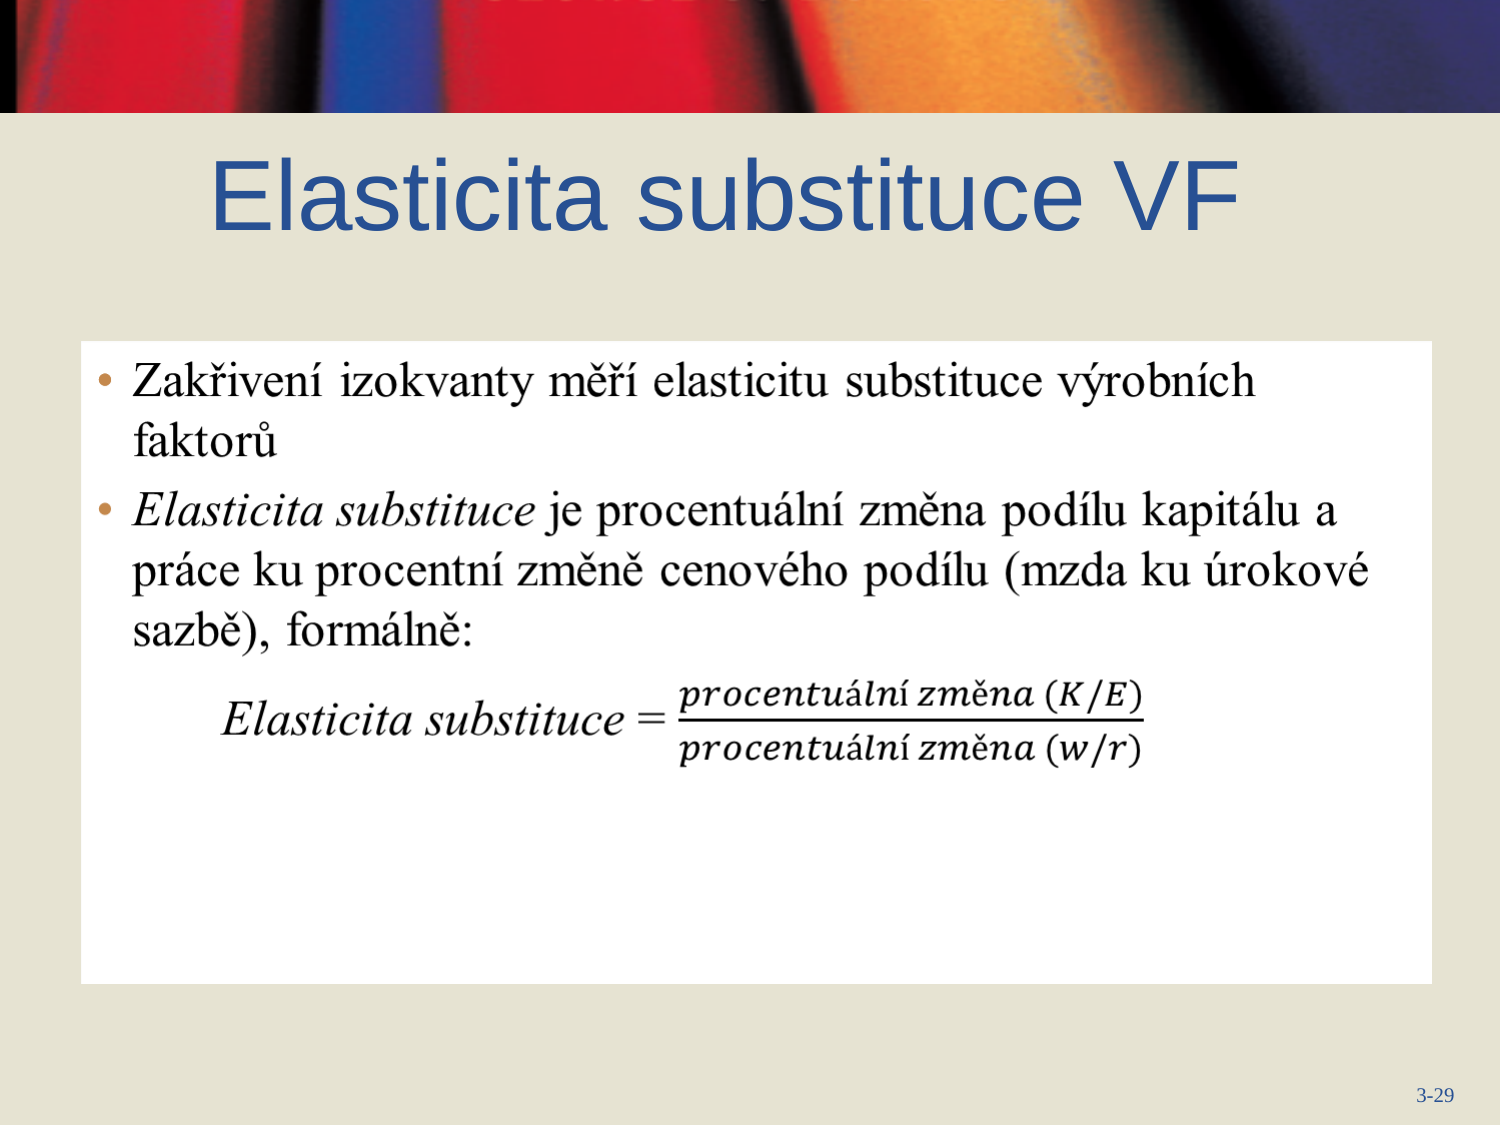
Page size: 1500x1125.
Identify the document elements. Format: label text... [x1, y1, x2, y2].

picture [68, 337, 1432, 984]
picture [0, 0, 1500, 113]
title Elasticita substituce VF [49, 124, 1401, 258]
